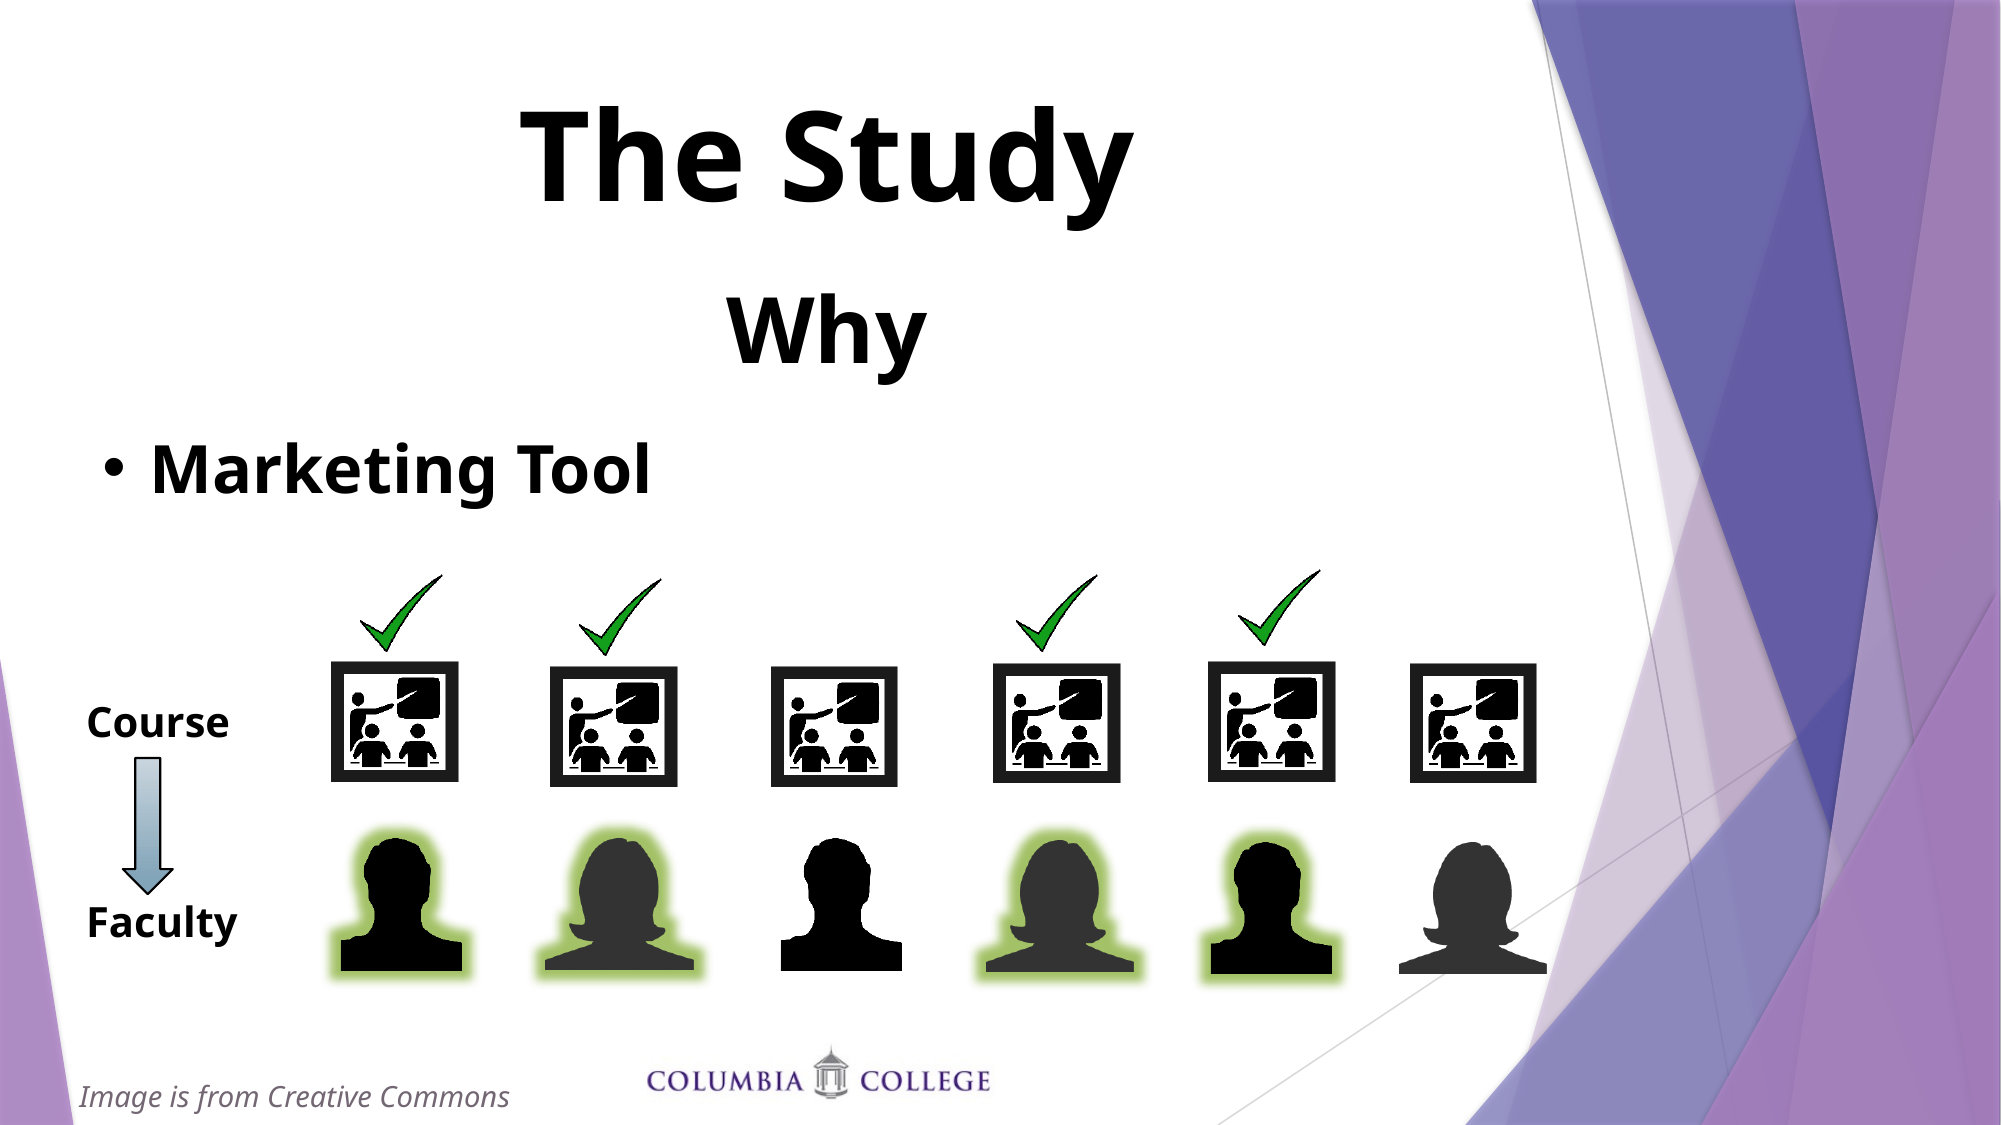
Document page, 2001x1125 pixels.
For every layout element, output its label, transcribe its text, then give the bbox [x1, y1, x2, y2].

picture [1404, 654, 1542, 792]
picture [545, 658, 682, 796]
picture [1202, 652, 1340, 790]
picture [987, 654, 1125, 792]
picture [339, 837, 462, 971]
picture [577, 578, 662, 656]
picture [1398, 825, 1548, 975]
picture [545, 821, 694, 971]
picture [640, 1037, 998, 1105]
picture [325, 574, 463, 790]
picture [1236, 568, 1321, 647]
picture [765, 658, 903, 796]
text_box Course Faculty [71, 688, 281, 954]
text_box The Study Why Marketing Tool [87, 69, 1567, 515]
picture [1014, 574, 1099, 652]
picture [985, 823, 1135, 973]
text_box [121, 756, 174, 895]
picture [1210, 841, 1333, 975]
picture [780, 837, 903, 971]
text_box Image is from Creative Commons [64, 1070, 548, 1121]
